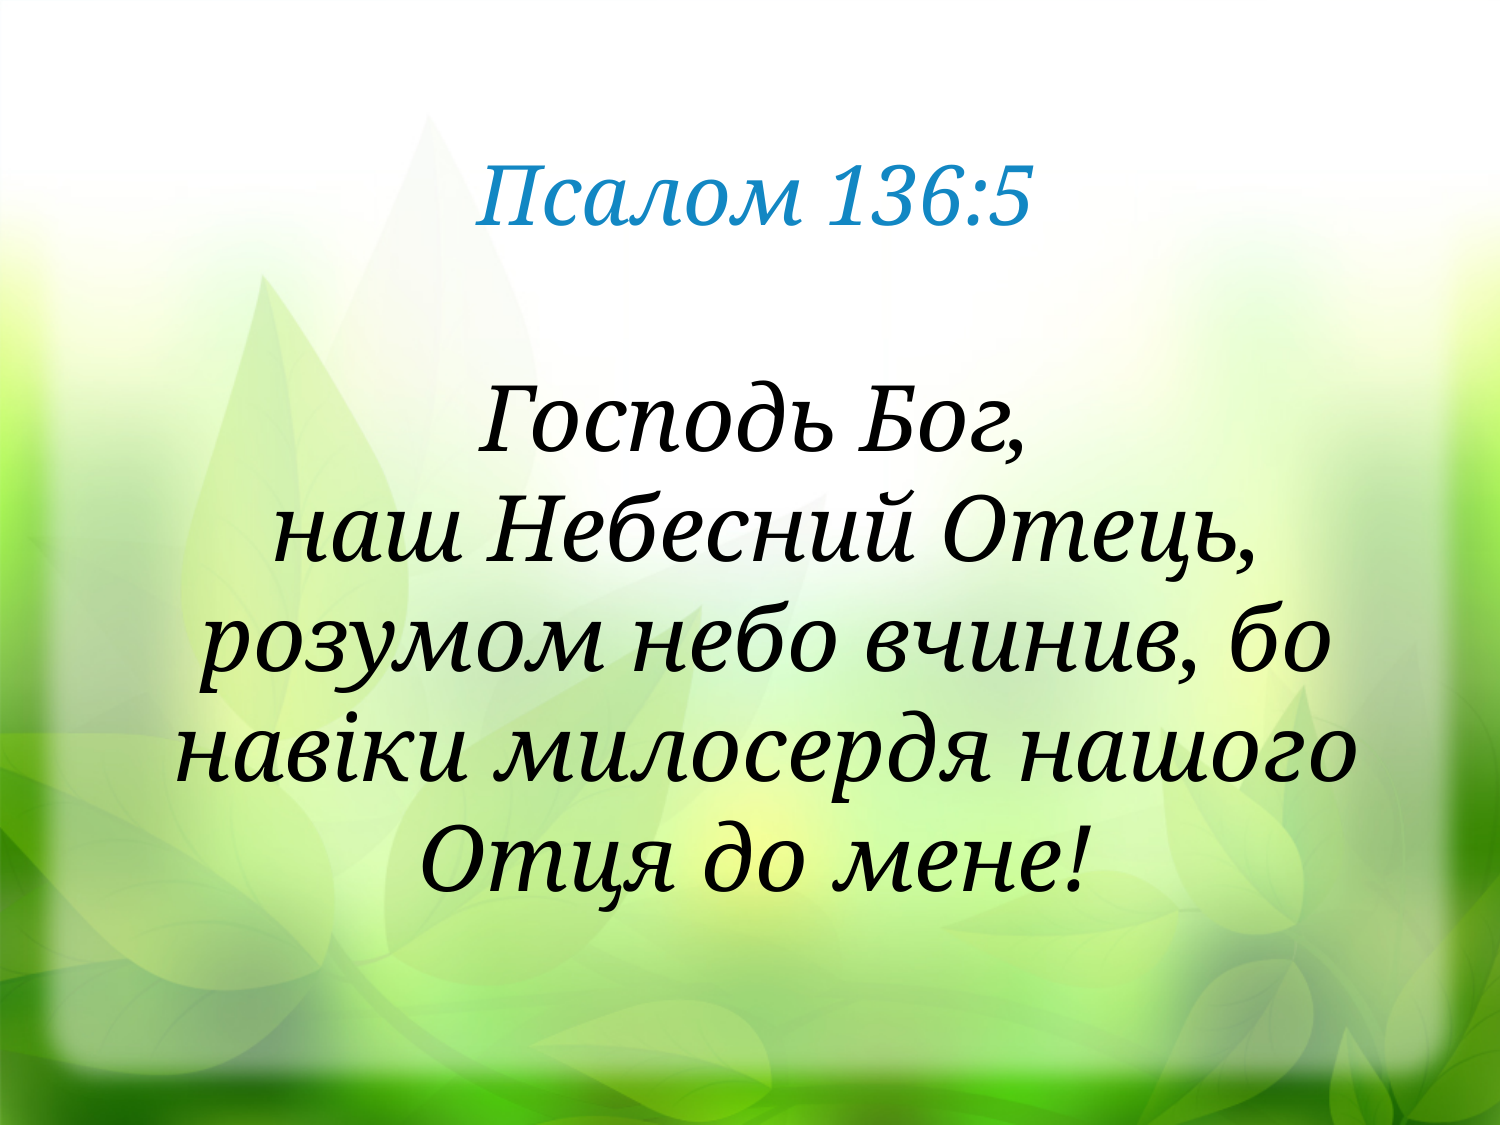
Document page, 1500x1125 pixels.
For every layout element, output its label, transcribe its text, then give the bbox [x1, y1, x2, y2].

text_box Господь Бог, наш Небесний Отець, розумом небо вчинив, бо навіки милосердя нашого Отця до мене! [88, 326, 1447, 917]
picture [0, 0, 1500, 1125]
text_box Псалом 136:5 [88, 149, 1447, 250]
